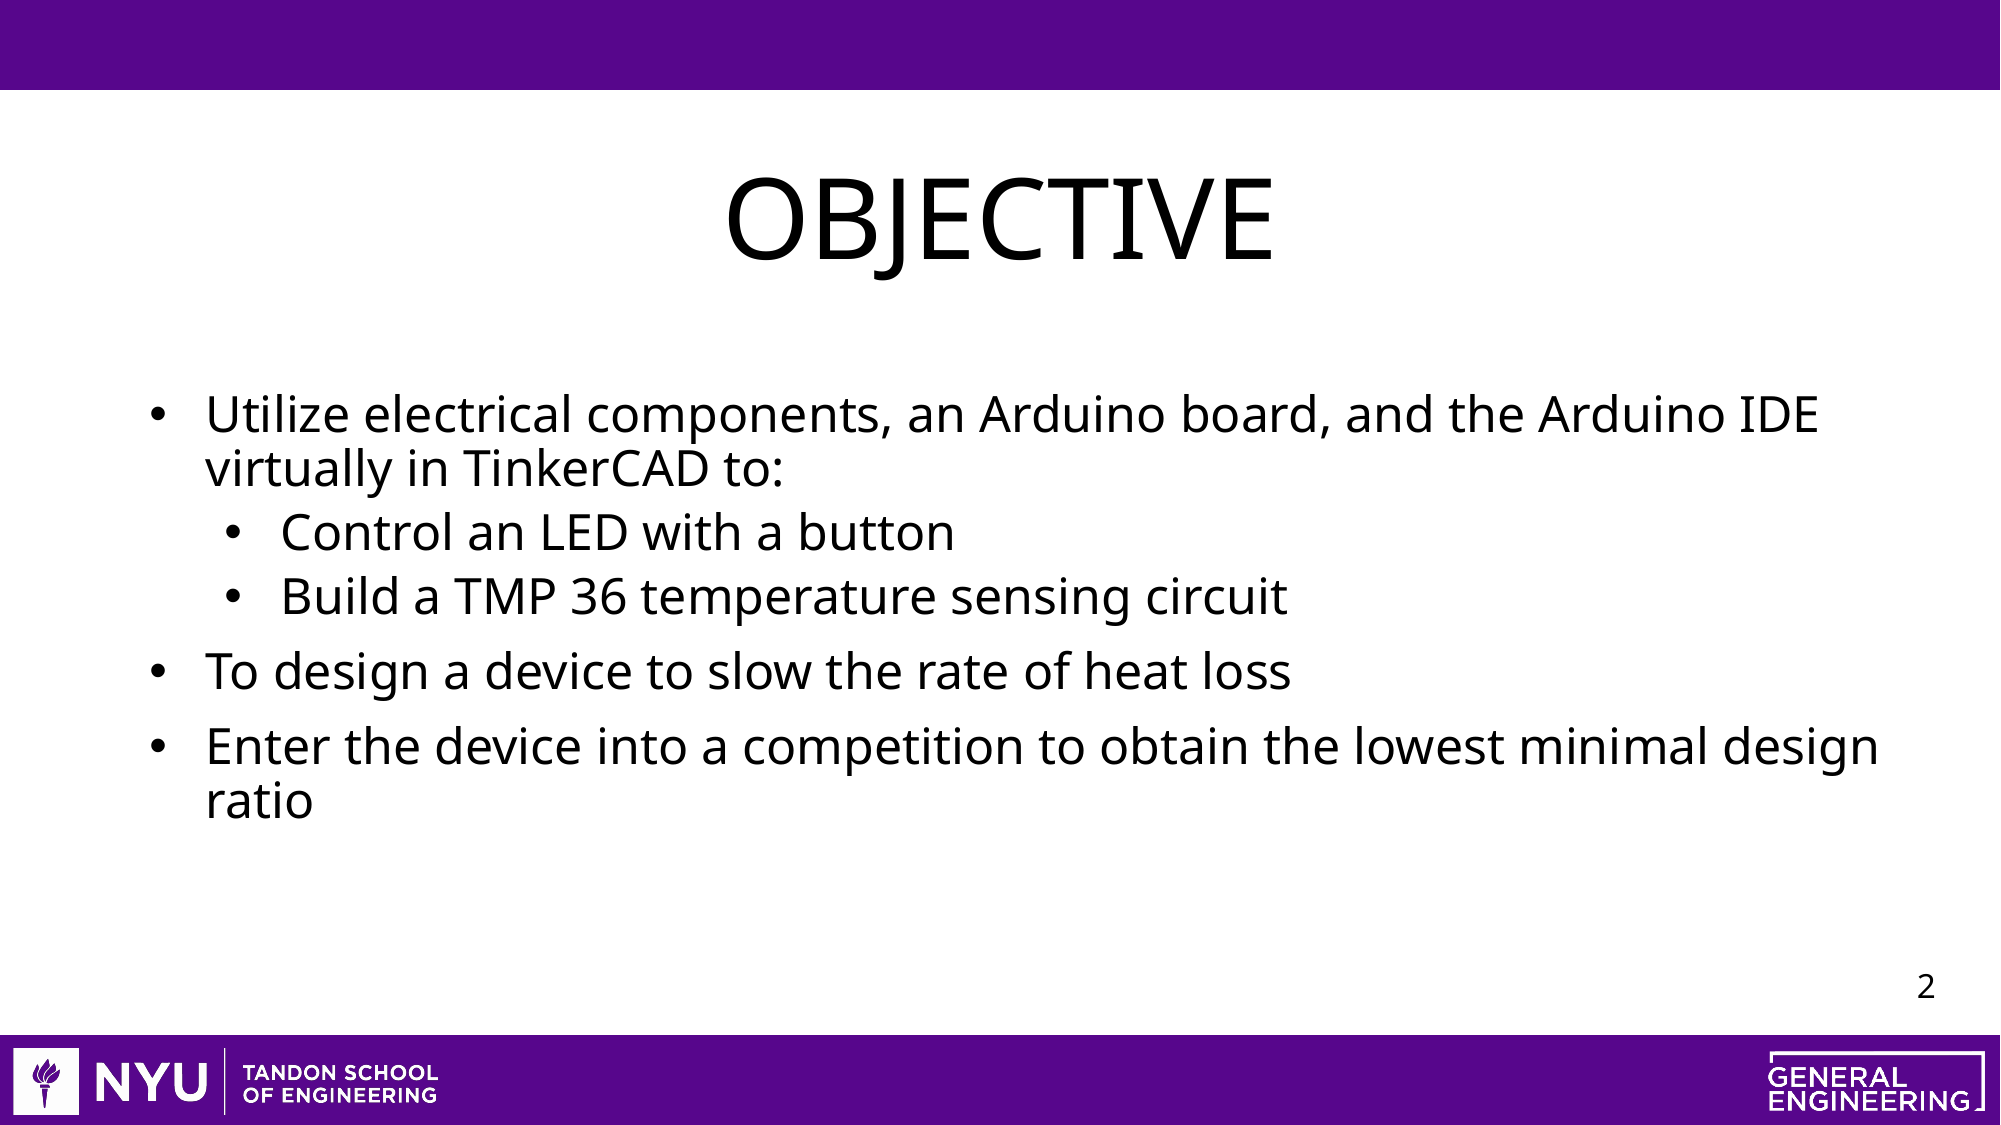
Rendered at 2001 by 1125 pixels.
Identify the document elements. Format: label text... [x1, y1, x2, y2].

picture [1768, 1051, 1985, 1111]
title OBJECTIVE [92, 132, 1908, 292]
text_box [0, 0, 2000, 90]
text_box [0, 1035, 2000, 1125]
picture [13, 1048, 439, 1115]
text_box 2 [1802, 958, 1951, 1014]
subtitle Utilize electrical components, an Arduino board, and the Arduino IDE virtually in TinkerCAD to: Control an LED with a button Build a TMP 36 temperature sensing circuit To design a device to slow the rate of heat loss Enter the device into a competition to obtain the lowest minimal design ratio [134, 315, 1908, 959]
